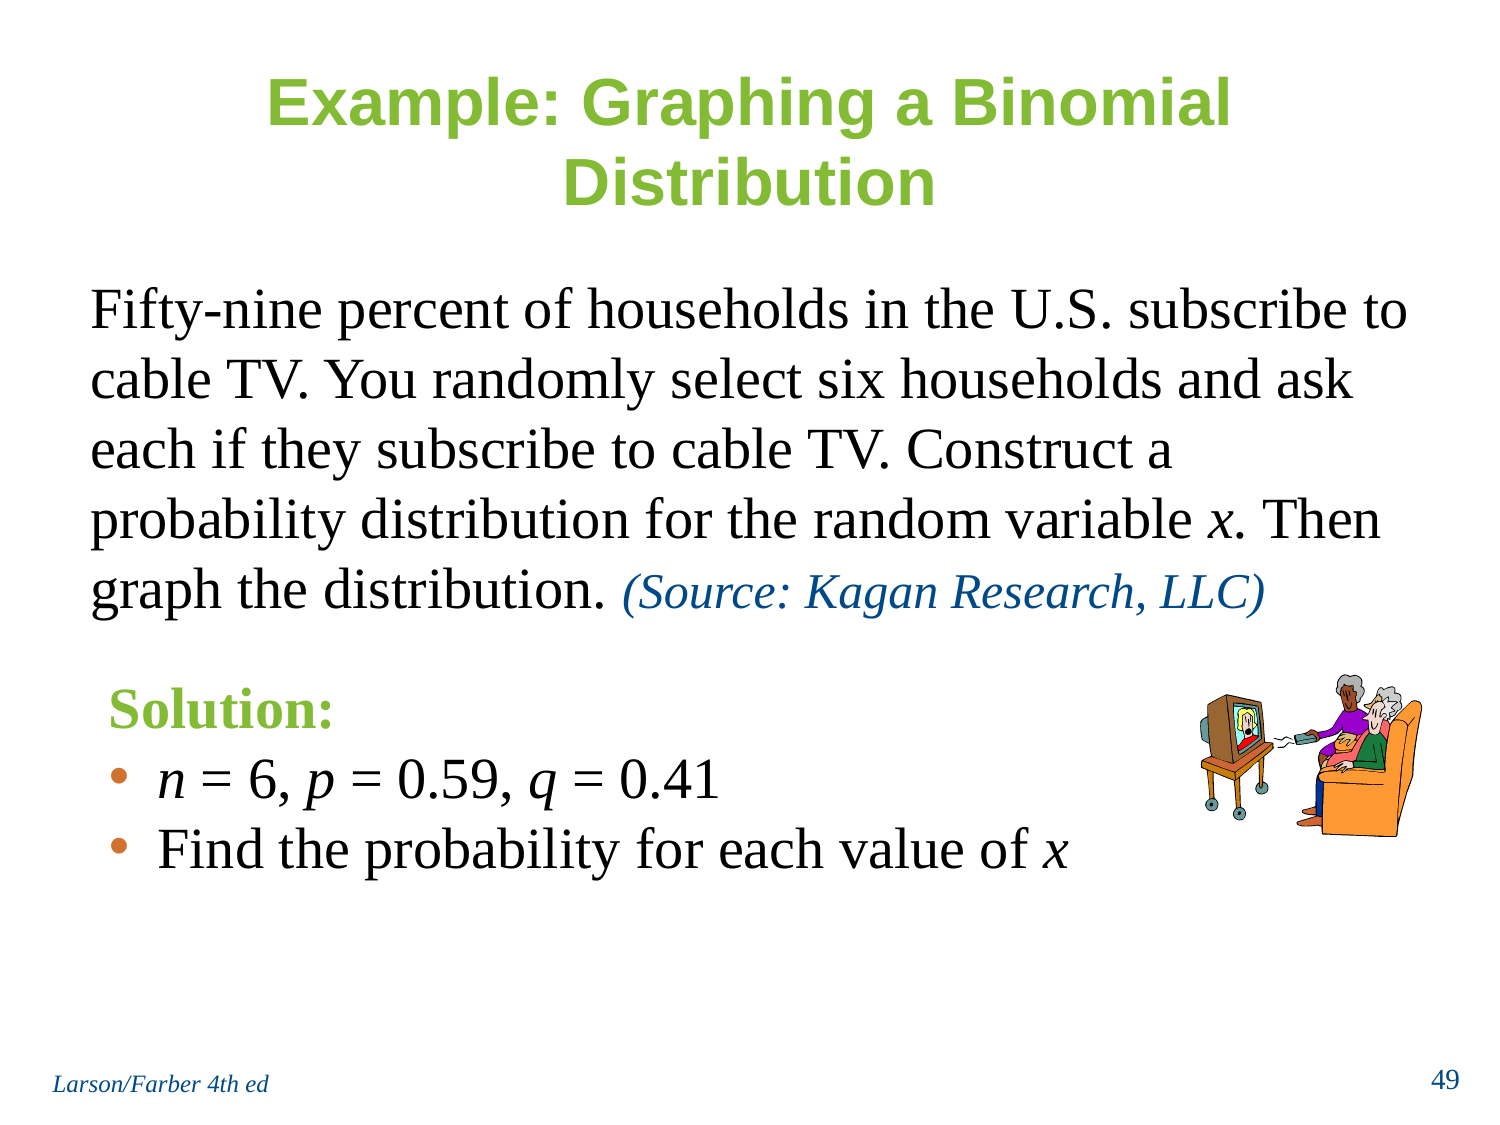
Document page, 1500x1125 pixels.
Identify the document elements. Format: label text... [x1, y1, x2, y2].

list Fifty-nine percent of households in the U.S. subscribe to cable TV. You randomly select six households and ask each if they subscribe to cable TV. Construct a probability distribution for the random variable x. Then graph the distribution. (Source: Kagan Research, LLC) [74, 262, 1426, 650]
picture [1199, 672, 1423, 838]
title Example: Graphing a Binomial Distribution [74, 44, 1426, 233]
footer Larson/Farber 4th ed [37, 1052, 513, 1113]
text_box Solution: n = 6, p = 0.59, q = 0.41 Find the probability for each value of x [94, 662, 1368, 888]
slide_number 49 [1125, 1052, 1475, 1113]
